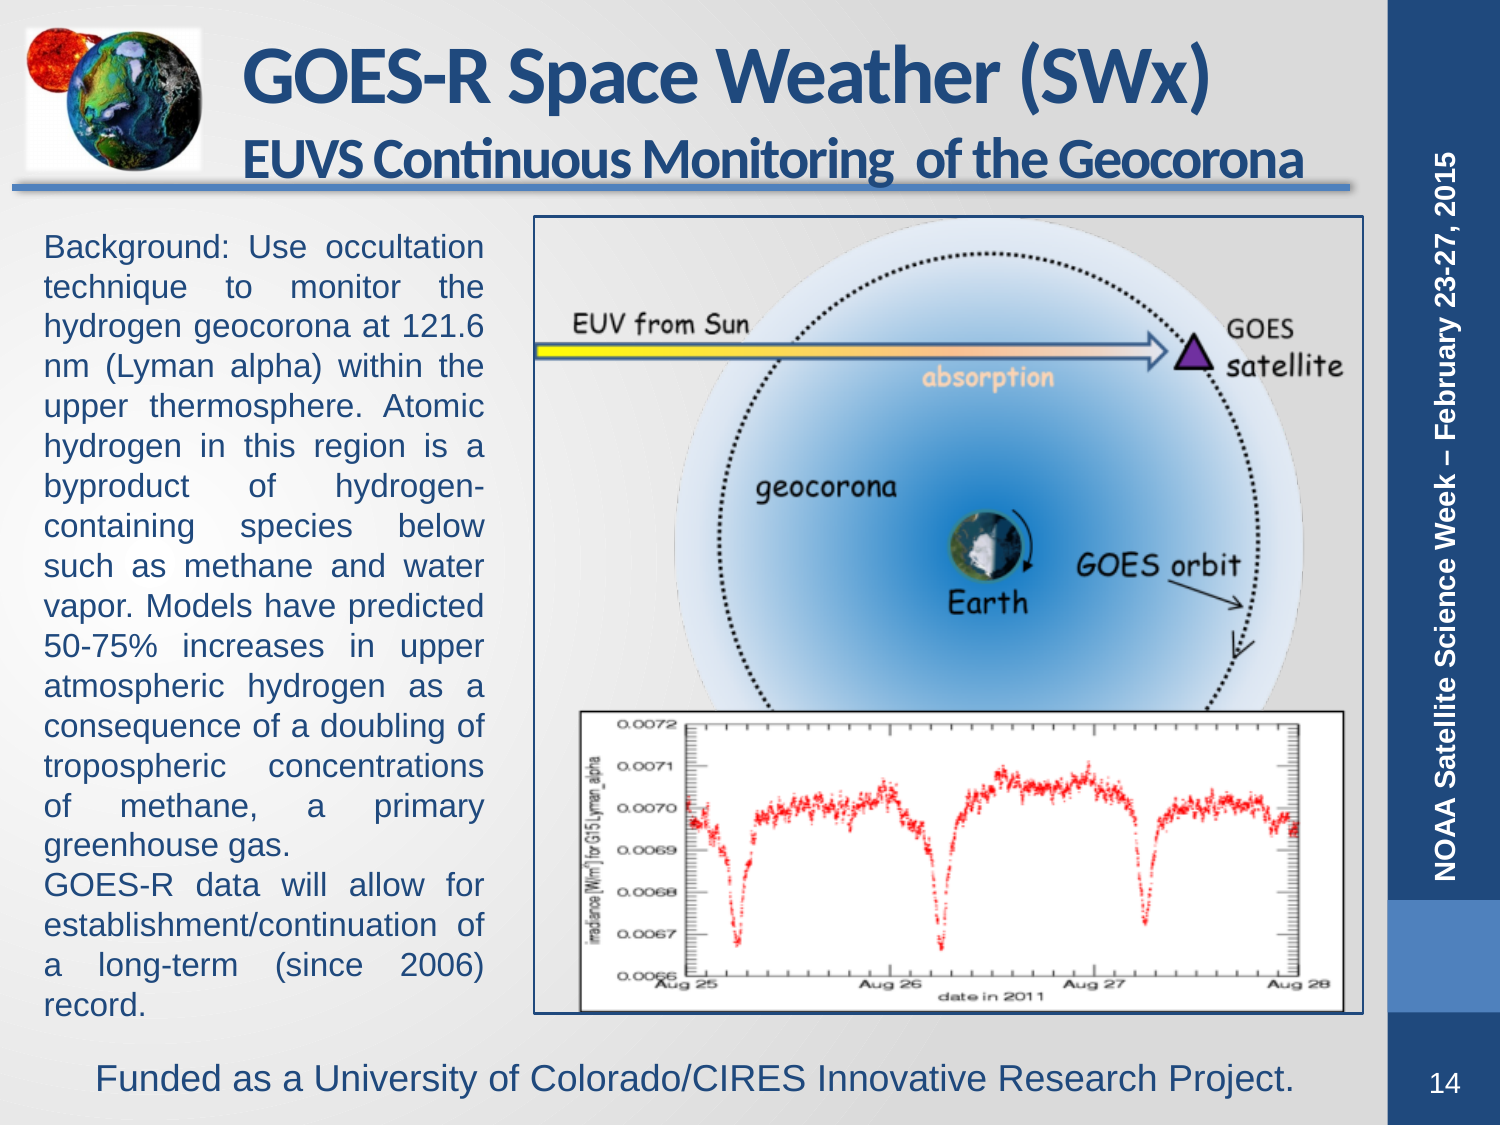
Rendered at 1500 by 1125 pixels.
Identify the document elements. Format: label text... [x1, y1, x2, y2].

text_box GOES-R Space Weather (SWx) EUVS Continuous Monitoring of the Geocorona [228, 12, 1350, 175]
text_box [28, 216, 1363, 1041]
text_box Funded as a University of Colorado/CIRES Innovative Research Project. [80, 1047, 1311, 1107]
picture [29, 31, 198, 168]
